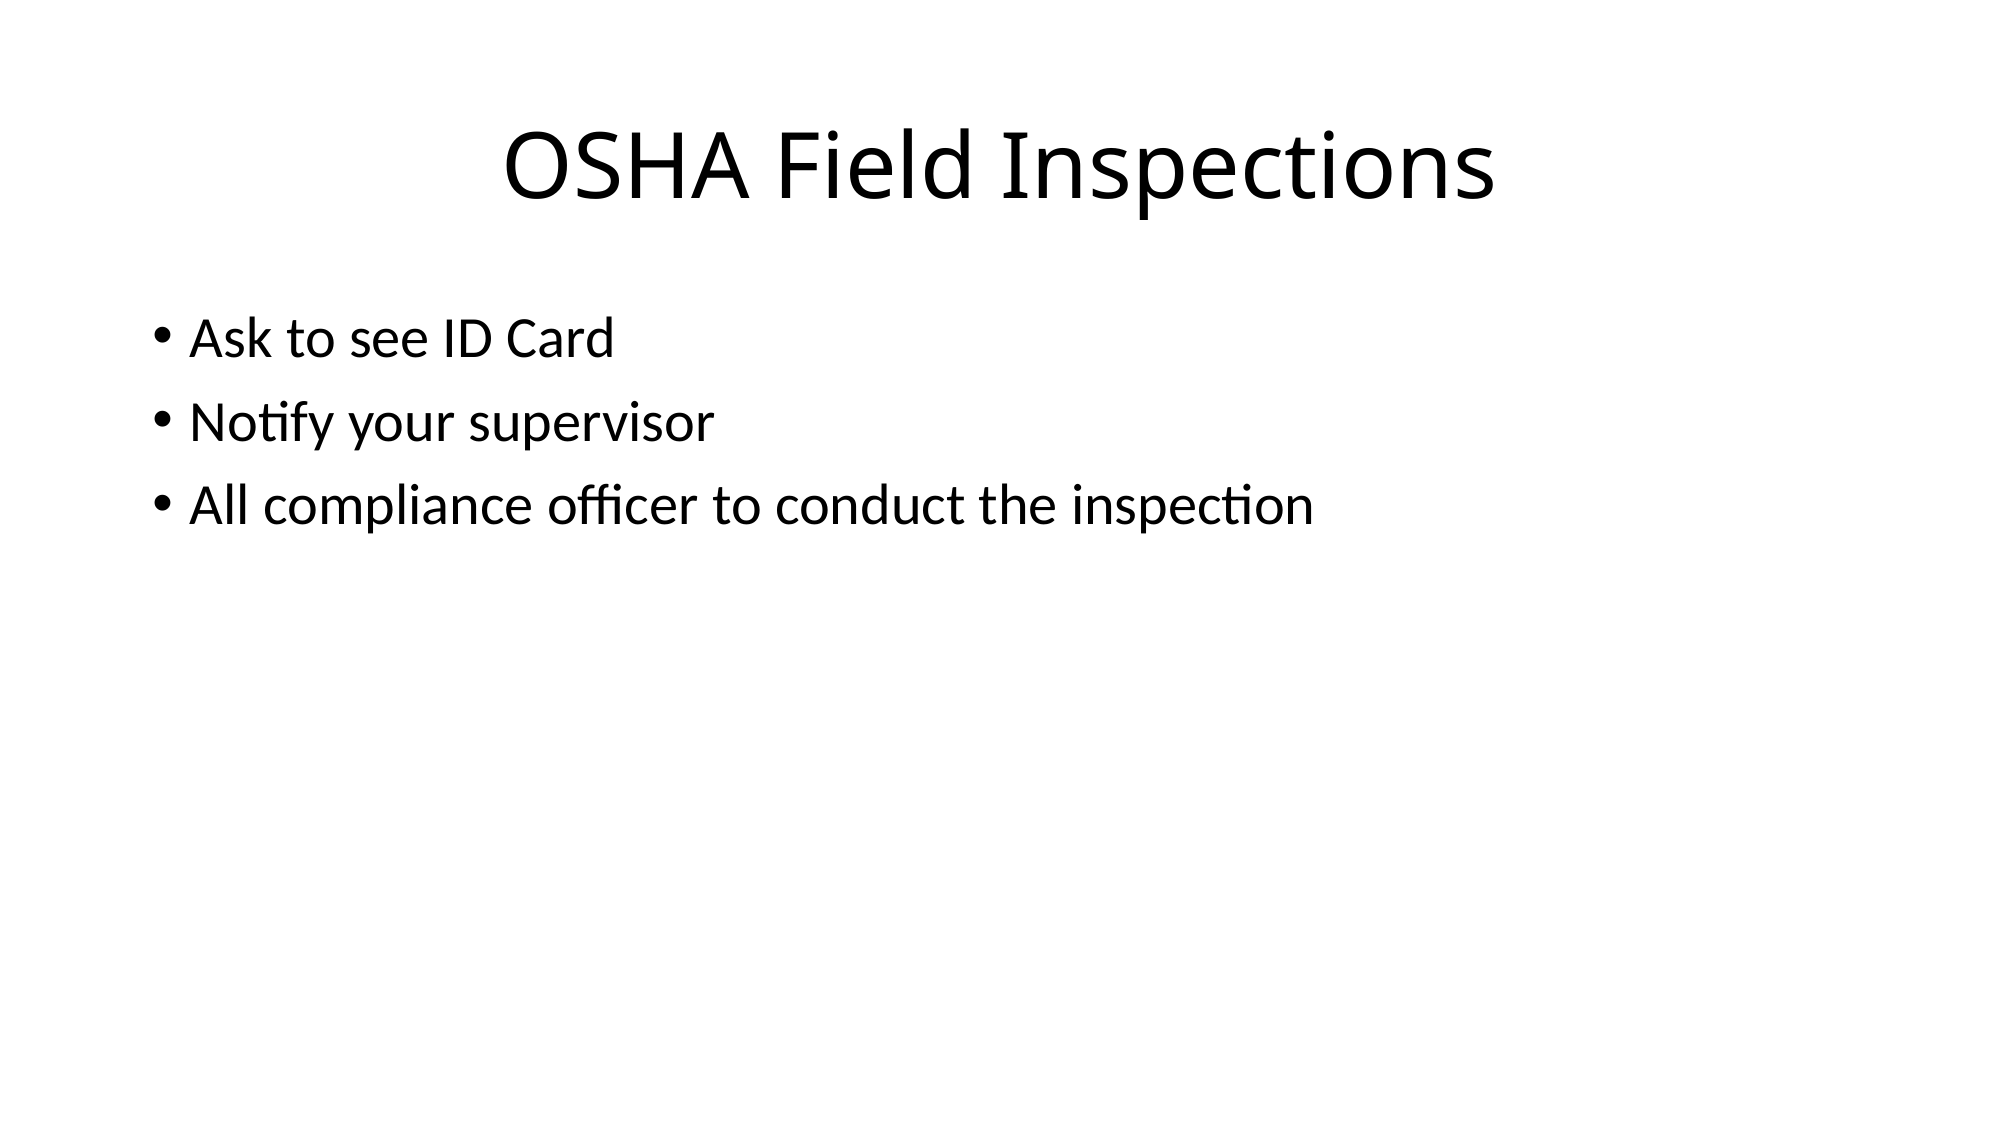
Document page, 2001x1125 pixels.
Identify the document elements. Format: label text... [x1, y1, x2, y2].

list Ask to see ID Card Notify your supervisor All compliance officer to conduct the inspection [137, 299, 1863, 1014]
title OSHA Field Inspections [137, 59, 1863, 278]
